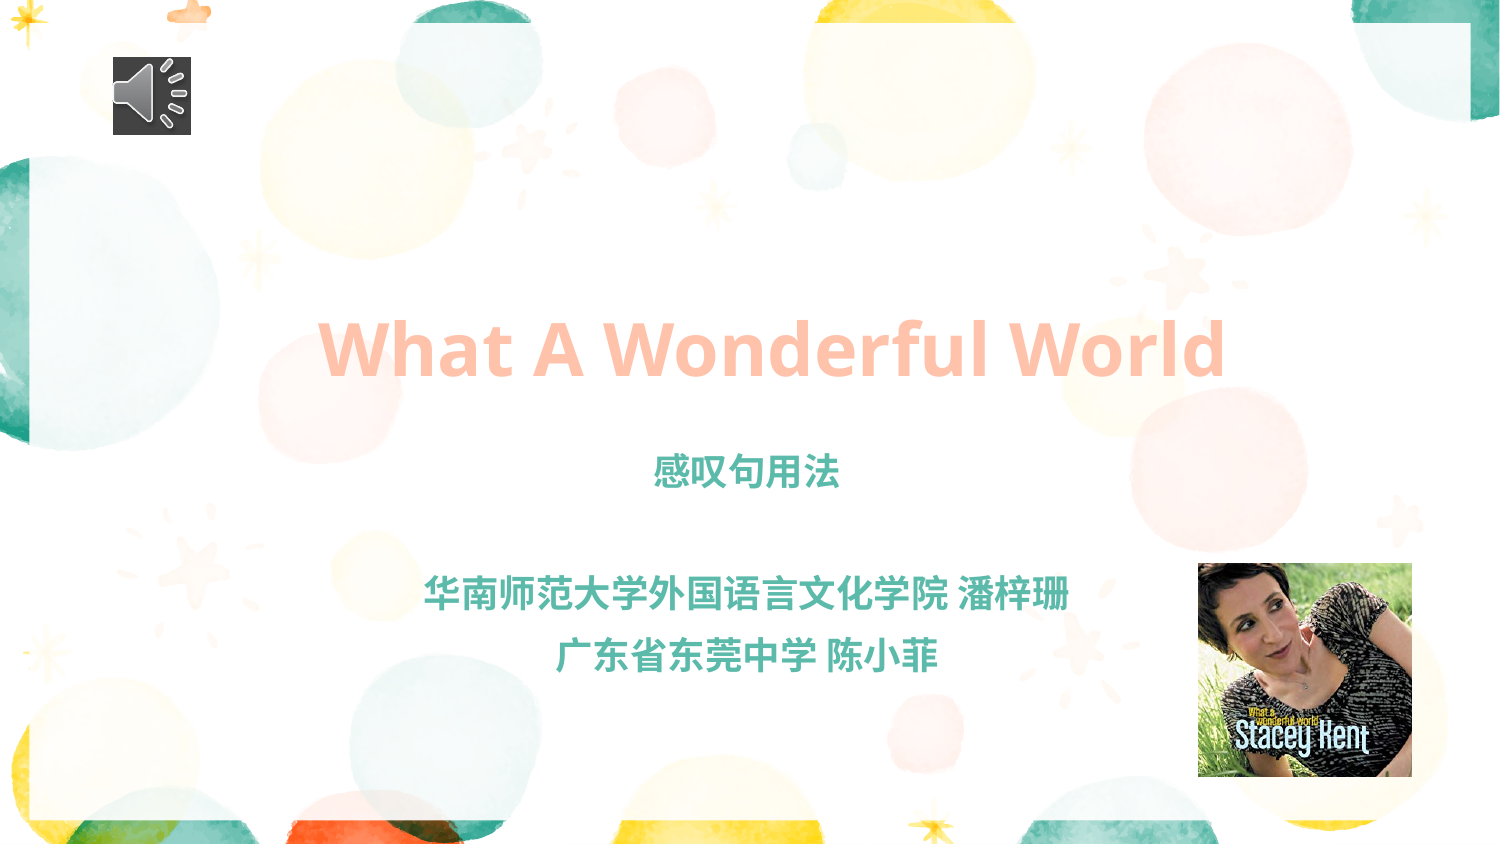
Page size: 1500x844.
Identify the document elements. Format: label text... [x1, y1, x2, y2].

text_box 感叹句用法 华南师范大学外国语言文化学院 潘梓珊 广东省东莞中学 陈小菲 [324, 445, 1170, 718]
picture [111, 55, 193, 136]
text_box What A Wonderful World [253, 256, 1294, 400]
picture [1198, 563, 1413, 777]
